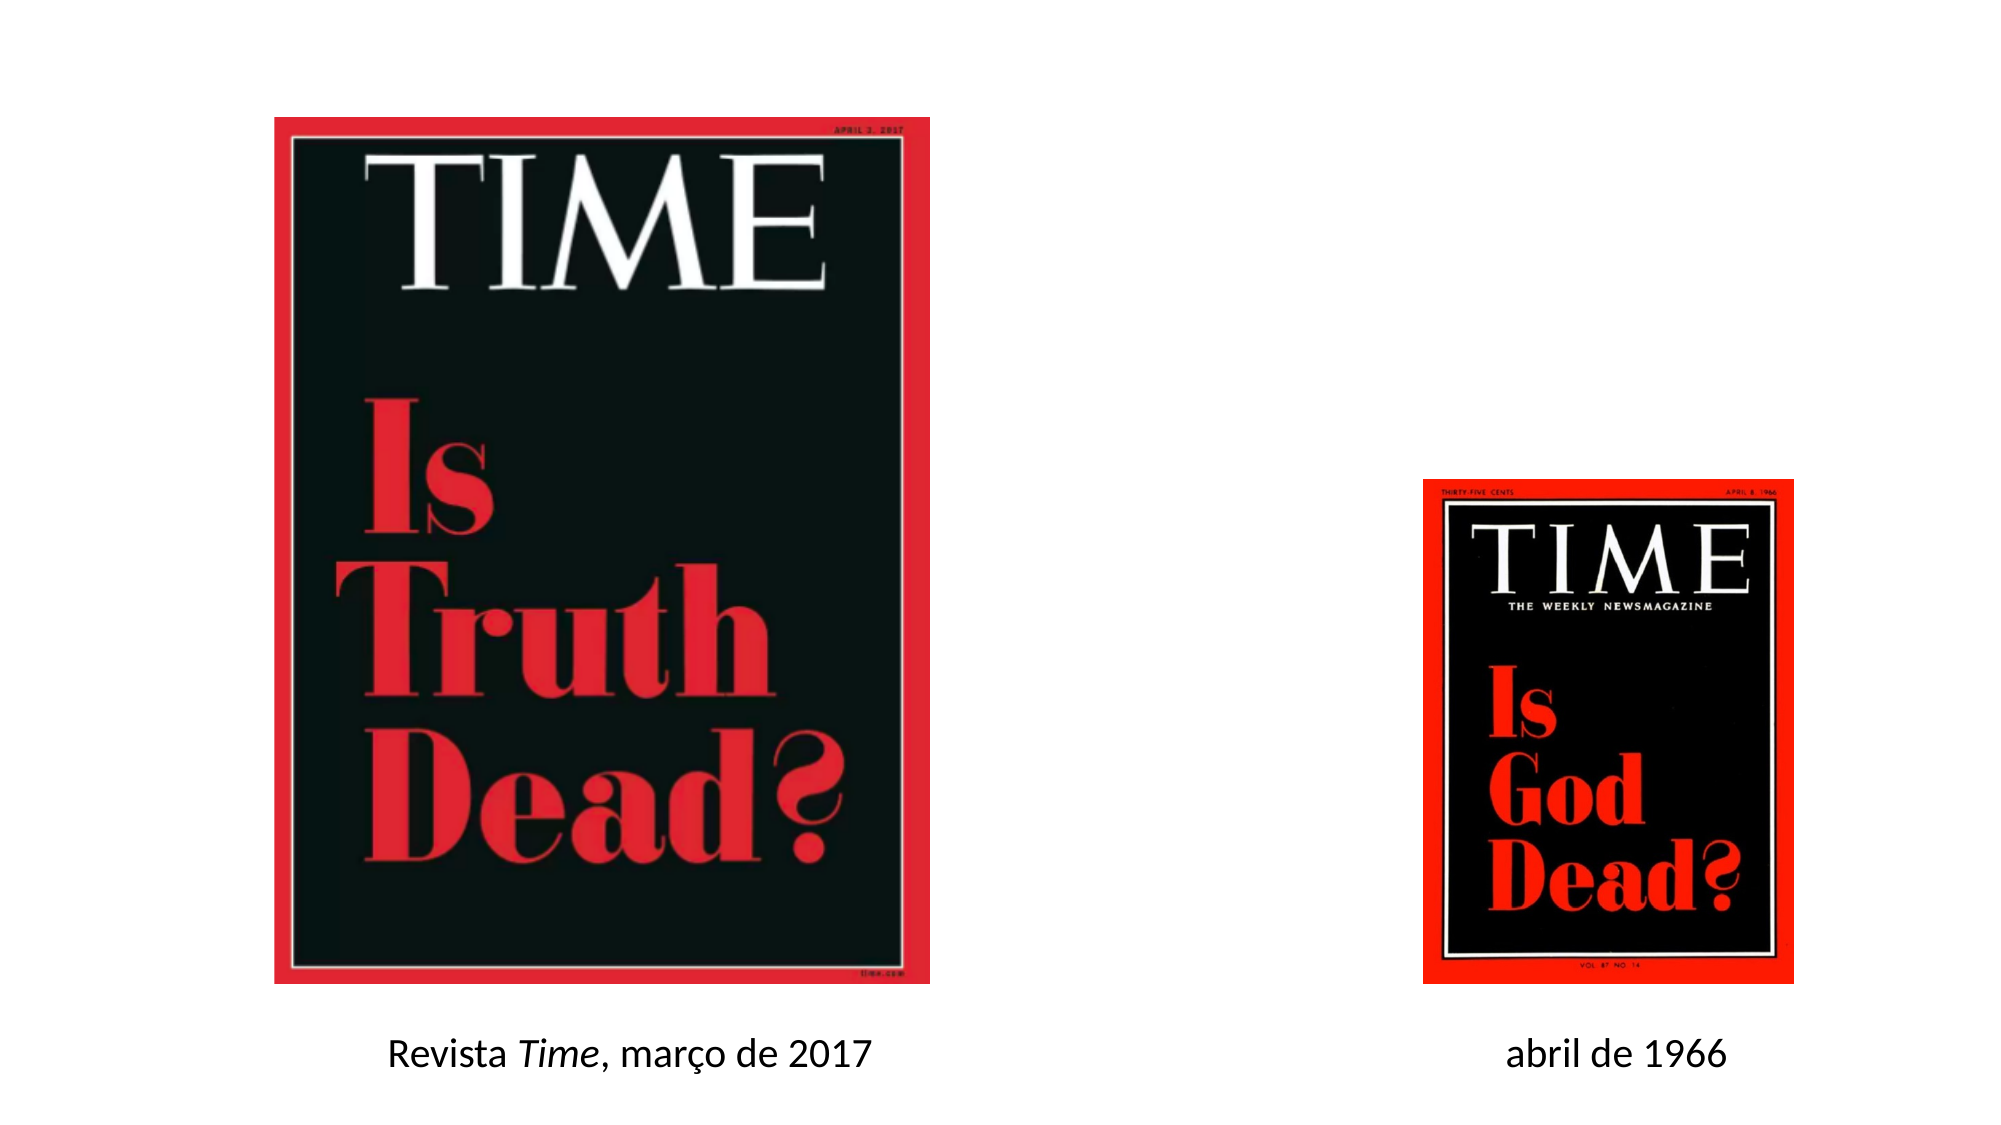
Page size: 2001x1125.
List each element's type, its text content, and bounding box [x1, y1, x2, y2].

picture [274, 117, 930, 984]
text_box abril de 1966 [1490, 1018, 1743, 1083]
picture [1423, 479, 1794, 984]
text_box Revista Time, março de 2017 [372, 1018, 889, 1083]
